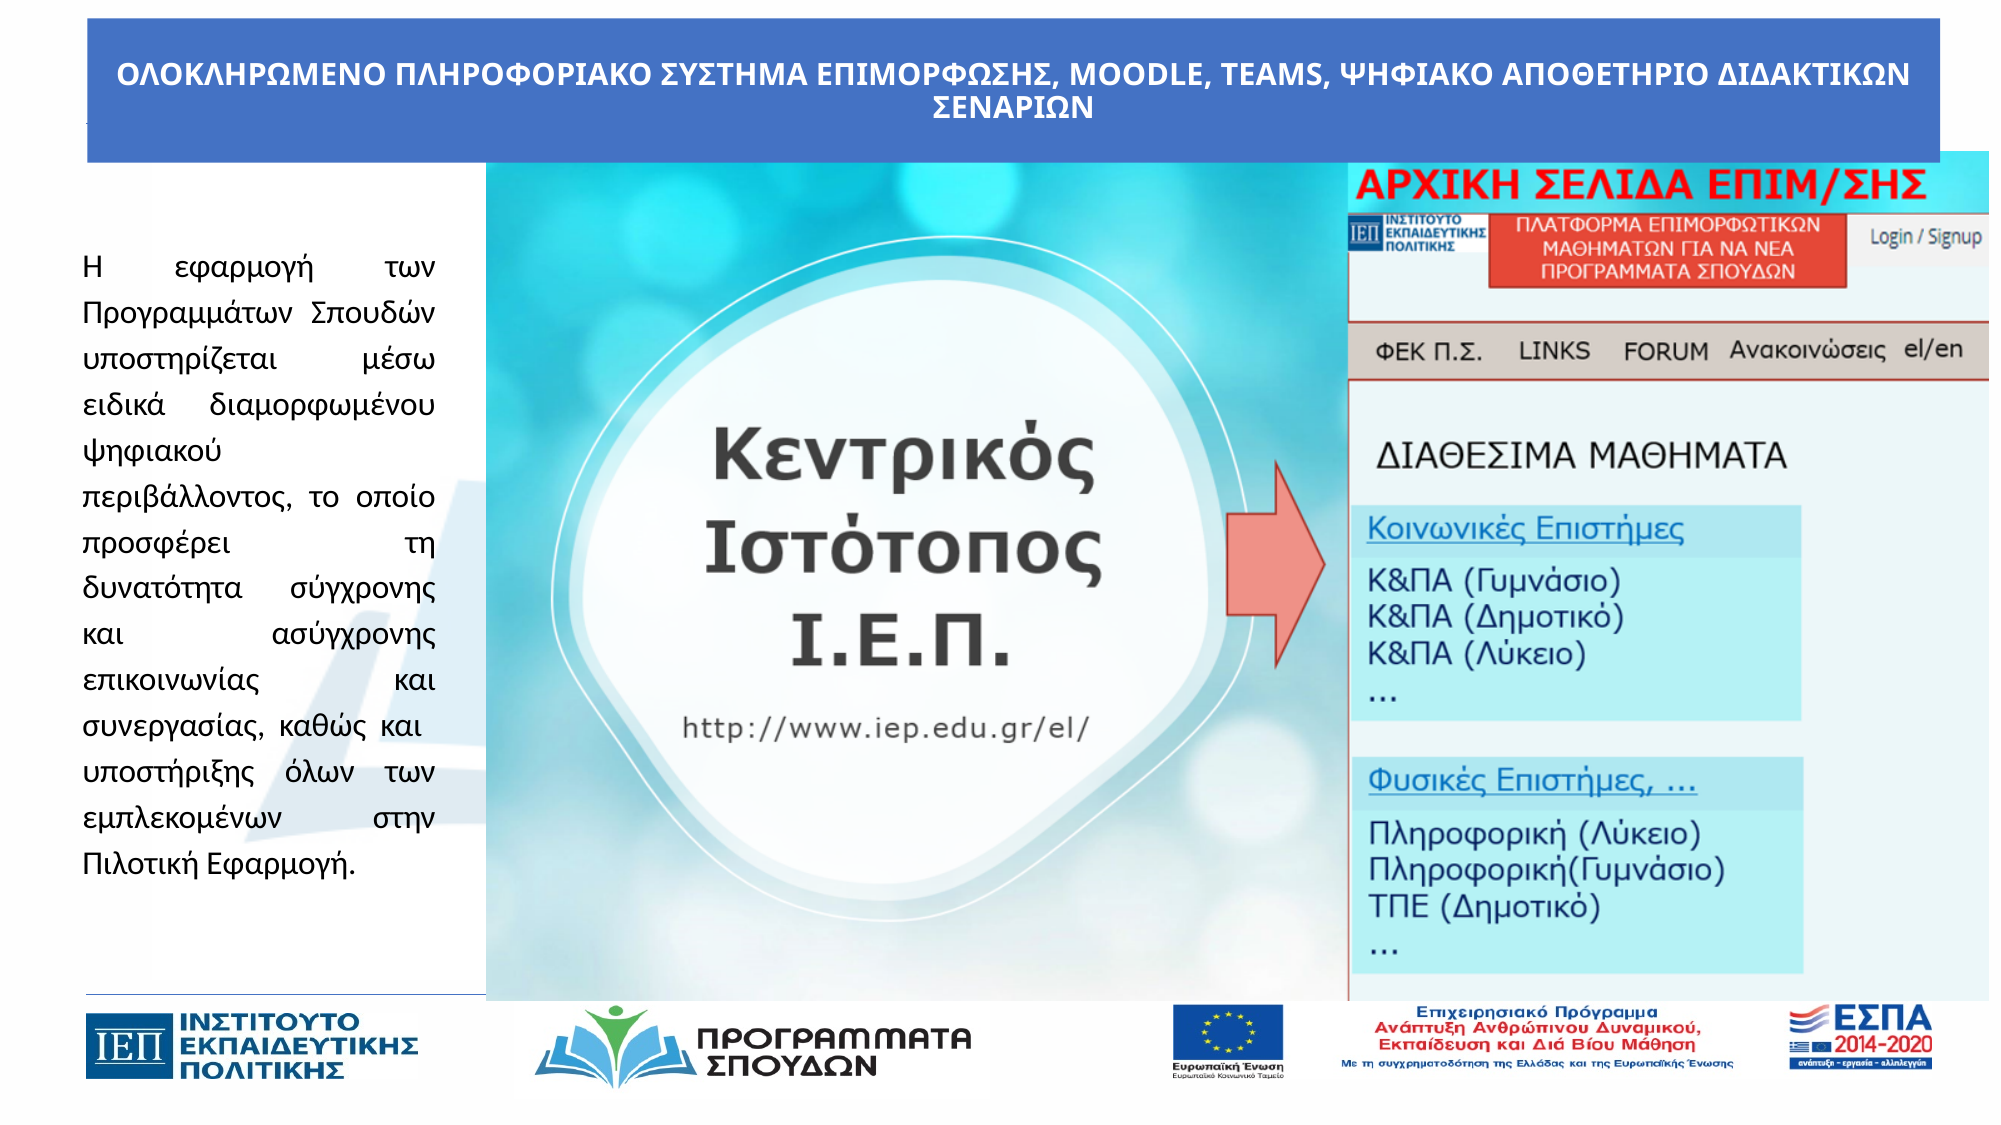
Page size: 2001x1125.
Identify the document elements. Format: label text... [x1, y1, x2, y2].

picture [486, 151, 1989, 1099]
text_box Η εφαρμογή των Προγραμμάτων Σπουδών υποστηρίζεται μέσω ειδικά διαμορφωμένου ψηφιακού περιβάλλοντος, το οποίο προσφέρει τη δυνατότητα σύγχρονης και ασύγχρονης επικοινωνίας και συνεργασίας, καθώς και υποστήριξης όλων των εμπλεκομένων στην Πιλοτική Εφαρμογή. [67, 231, 452, 889]
picture [86, 1013, 418, 1079]
title ΟΛΟΚΛΗΡΩΜΕΝΟ ΠΛΗΡΟΦΟΡΙΑΚΟ ΣΥΣΤΗΜΑ ΕΠΙΜΟΡΦΩΣΗΣ, MOODLE, TEAMS, ΨΗΦΙΑΚΟ ΑΠΟΘΕΤΗΡΙΟ ΔΙΔΑΚΤΙΚΩΝ ΣΕΝΑΡΙΩΝ [87, 18, 1941, 163]
